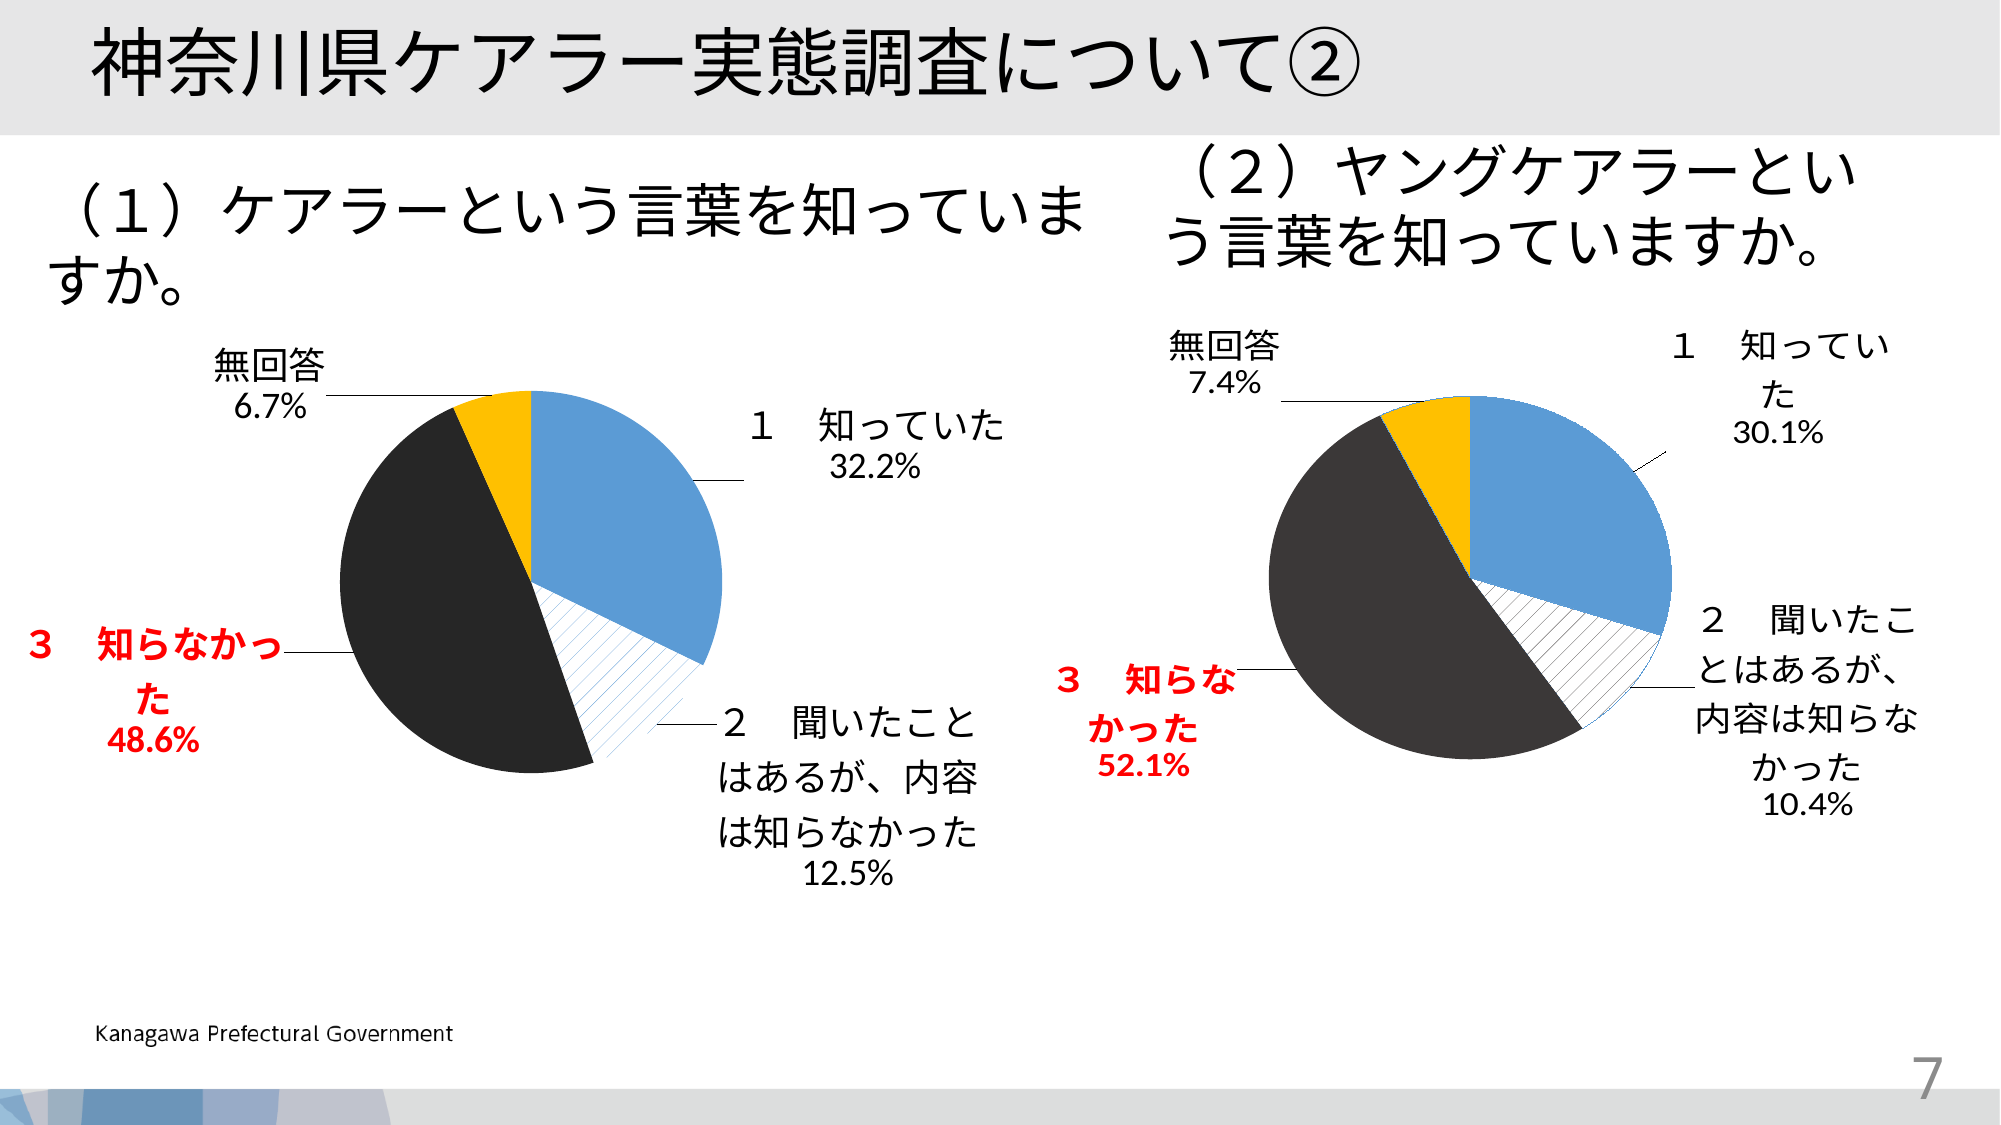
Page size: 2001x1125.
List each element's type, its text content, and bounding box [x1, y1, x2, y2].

chart [6, 252, 1044, 940]
text_box （１）ケアラーという言葉を知っていますか。 [29, 166, 1122, 321]
title 神奈川県ケアラー実態調査について② [0, 0, 1434, 133]
picture [0, 0, 2000, 1125]
chart [1045, 268, 1984, 924]
slide_number 7 [1510, 1051, 1961, 1112]
text_box （２）ヤングケアラーという言葉を知っていますか。 [1144, 128, 1912, 268]
